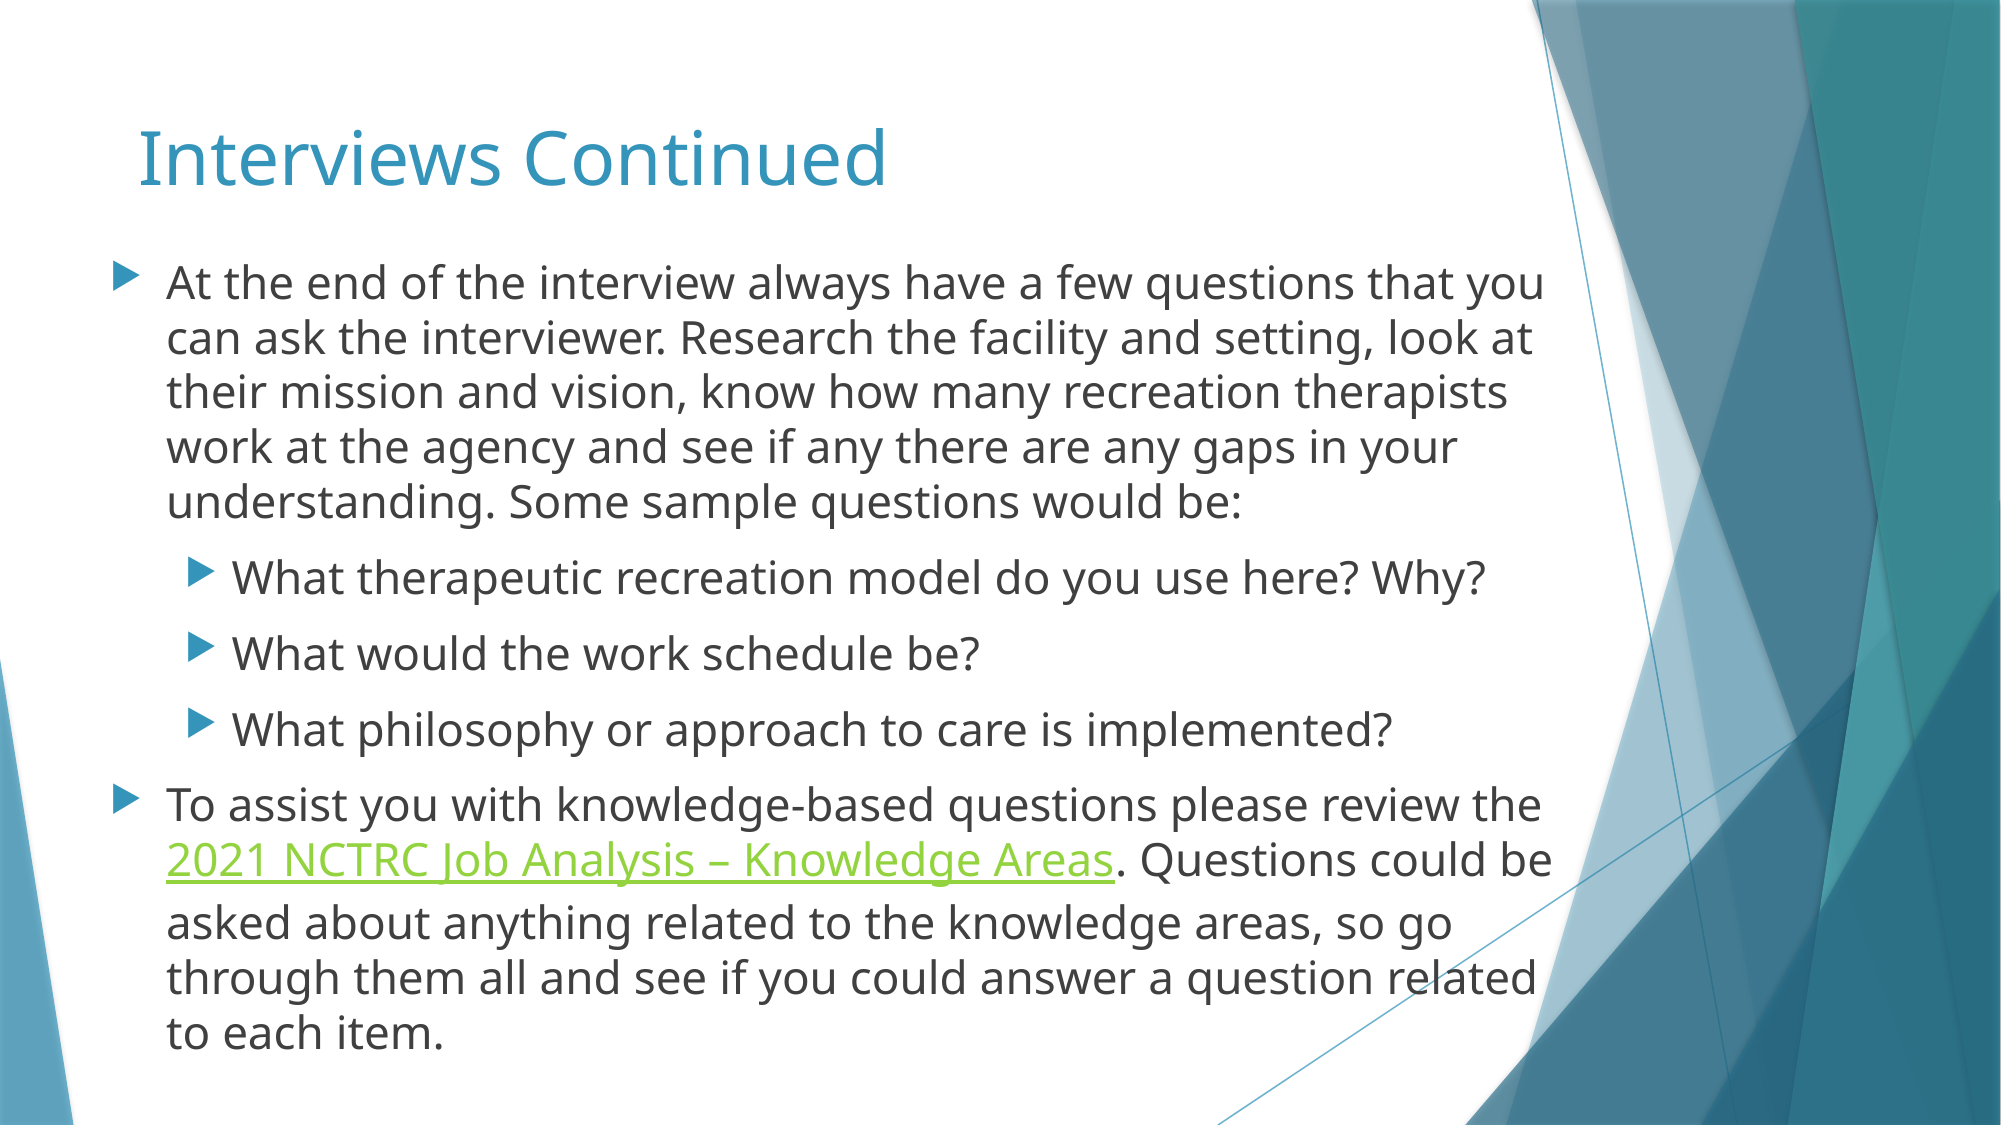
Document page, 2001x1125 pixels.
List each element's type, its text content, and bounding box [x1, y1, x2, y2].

title Interviews Continued [123, 102, 1888, 246]
list At the end of the interview always have a few questions that you can ask the interviewer. Research the facility and setting, look at their mission and vision, know how many recreation therapists work at the agency and see if any there are any gaps in your understanding. Some sample questions would be: What therapeutic recreation model do you use here? Why? What would the work schedule be? What philosophy or approach to care is implemented? To assist you with knowledge-based questions please review the 2021 NCTRC Job Analysis – Knowledge Areas. Questions could be asked about anything related to the knowledge areas, so go through them all and see if you could answer a question related to each item. [94, 245, 1611, 1095]
